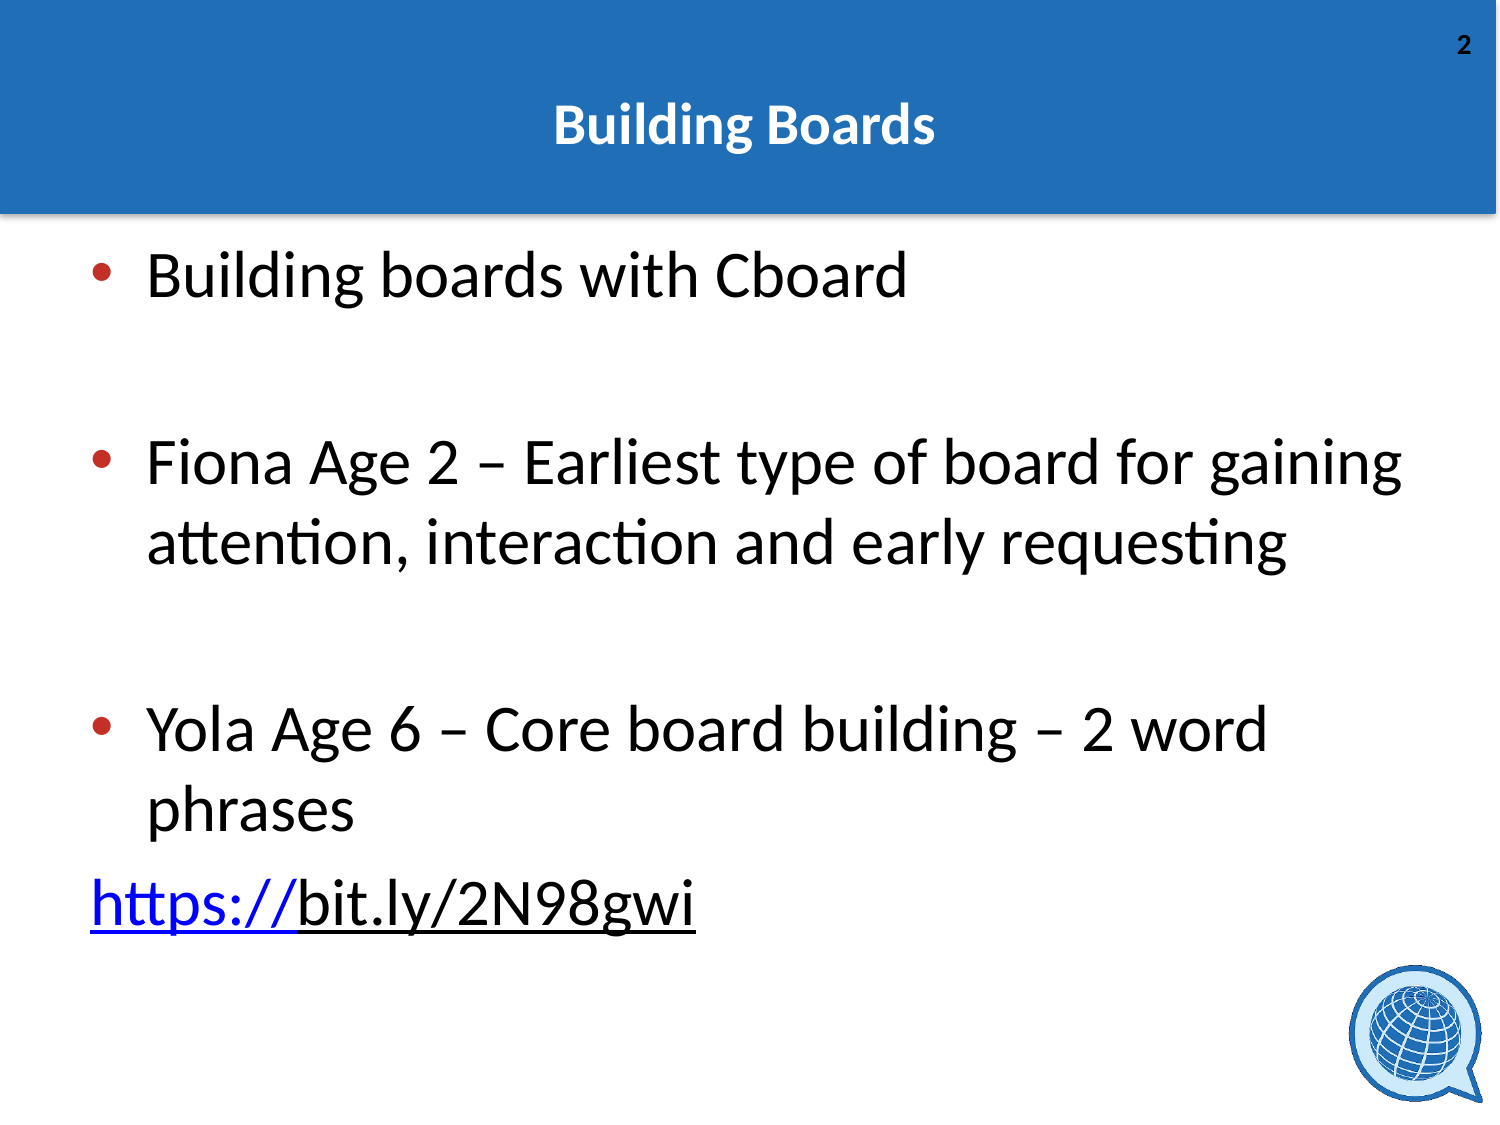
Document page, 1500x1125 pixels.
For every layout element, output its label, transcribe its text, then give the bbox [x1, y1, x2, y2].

list Building boards with Cboard Fiona Age 2 – Earliest type of board for gaining attention, interaction and early requesting Yola Age 6 – Core board building – 2 word phrases https://bit.ly/2N98gwi [75, 223, 1425, 957]
title Building Boards [75, 77, 1416, 165]
picture [1336, 956, 1495, 1116]
